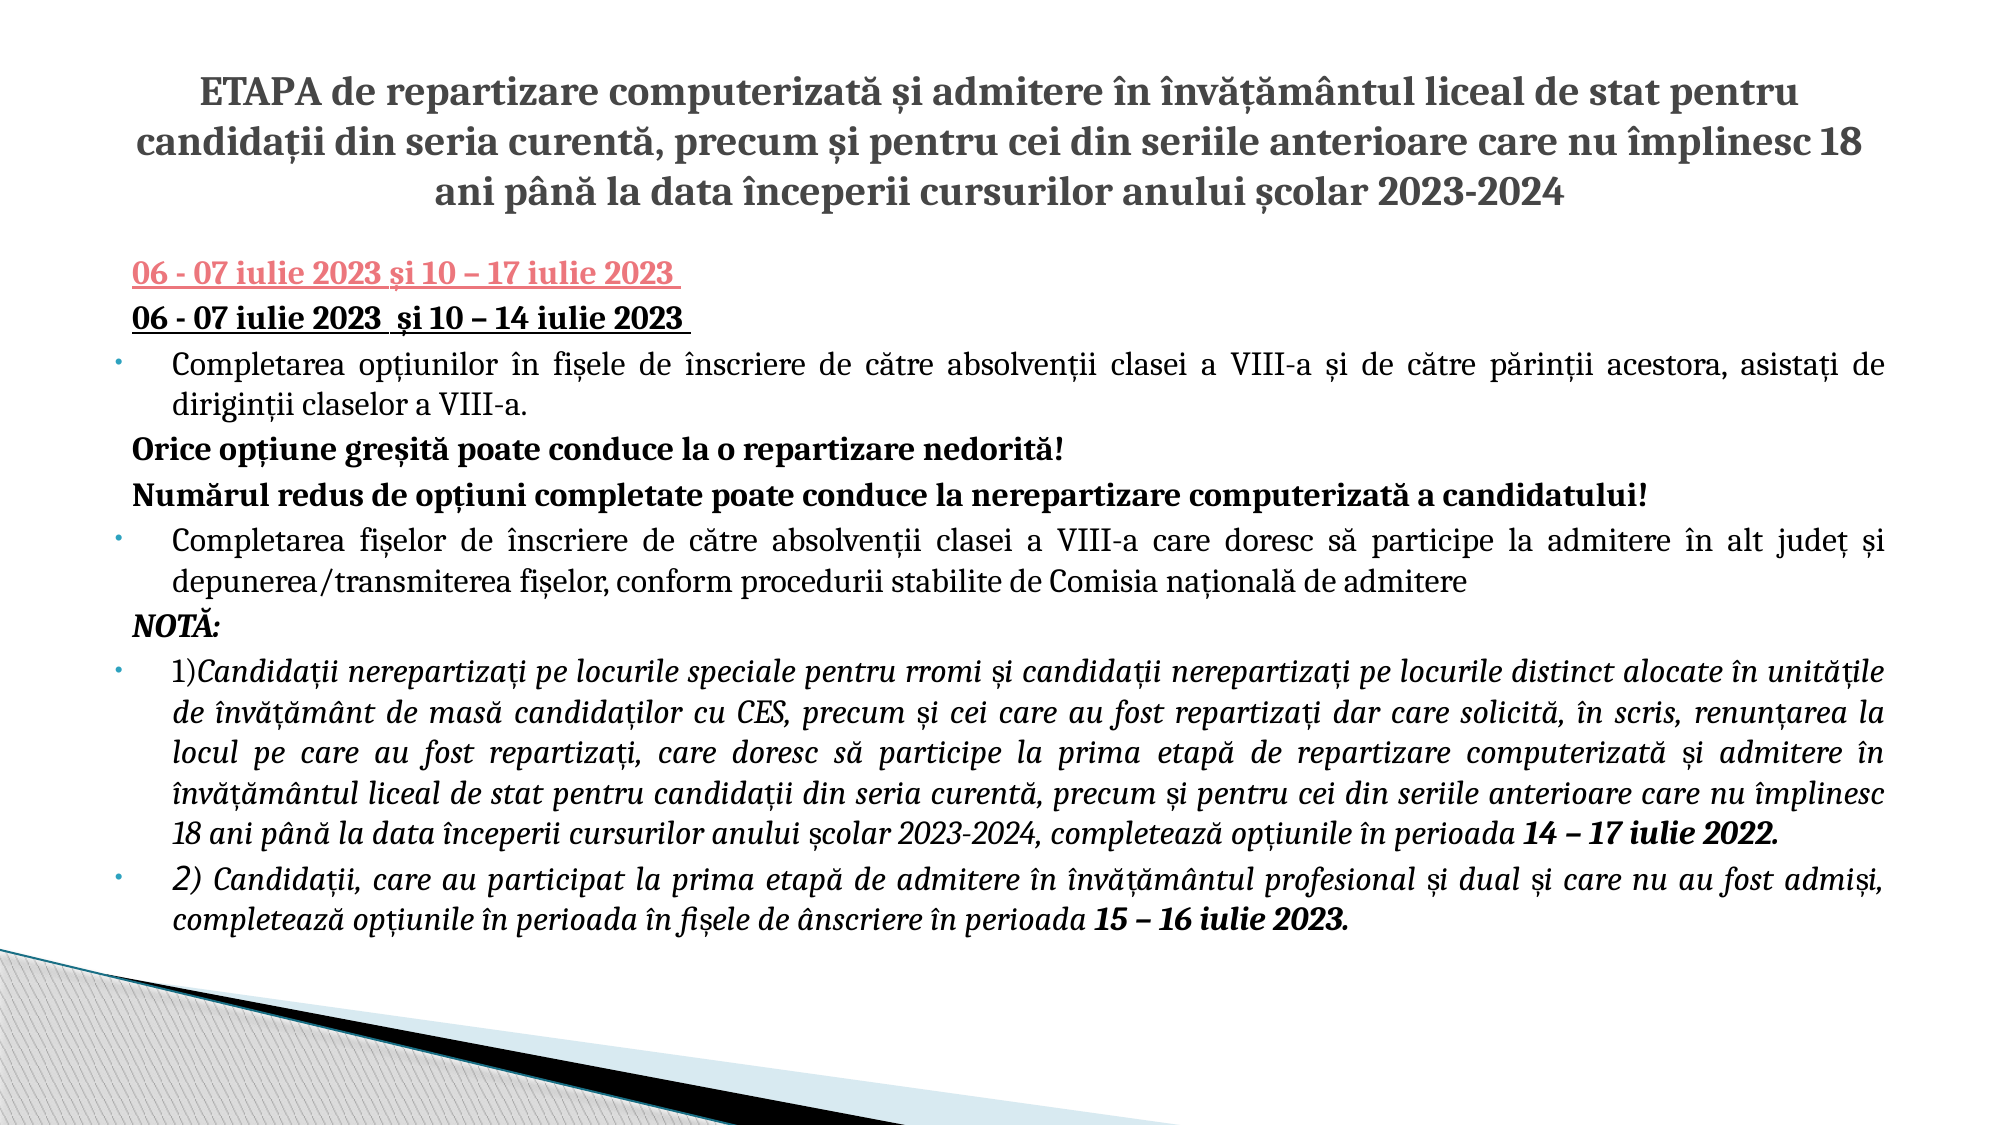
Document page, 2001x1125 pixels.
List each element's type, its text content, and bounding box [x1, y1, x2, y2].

list 06 - 07 iulie 2023 și 10 – 17 iulie 2023 06 - 07 iulie 2023 și 10 – 14 iulie 2023 Completarea opțiunilor în fișele de înscriere de către absolvenții clasei a VIII-a și de către părinții acestora, asistați de diriginții claselor a VIII-a. Orice opțiune greșită poate conduce la o repartizare nedorită! Numărul redus de opțiuni completate poate conduce la nerepartizare computerizată a candidatului! Completarea fișelor de înscriere de către absolvenții clasei a VIII-a care doresc să participe la admitere în alt județ și depunerea/transmiterea fișelor, conform procedurii stabilite de Comisia națională de admitere NOTĂ: 1)Candidații nerepartizați pe locurile speciale pentru rromi și candidații nerepartizați pe locurile distinct alocate în unitățile de învățământ de masă candidaților cu CES, precum și cei care au fost repartizați dar care solicită, în scris, renunțarea la locul pe care au fost repartizați, care doresc să participe la prima etapă de repartizare computerizată și admitere în învățământul liceal de stat pentru candidații din seria curentă, precum și pentru cei din seriile anterioare care nu împlinesc 18 ani până la data începerii cursurilor anului școlar 2023-2024, completează opțiunile în perioada 14 – 17 iulie 2022. 2) Candidații, care au participat la prima etapă de admitere în învățământul profesional și dual și care nu au fost admiși, completează opțiunile în perioada în fișele de ânscriere în perioada 15 – 16 iulie 2023. [99, 243, 1900, 986]
title ETAPA de repartizare computerizată și admitere în învățământul liceal de stat pentru candidații din seria curentă, precum și pentru cei din seriile anterioare care nu împlinesc 18 ani până la data începerii cursurilor anului școlar 2023-2024 [99, 45, 1900, 233]
